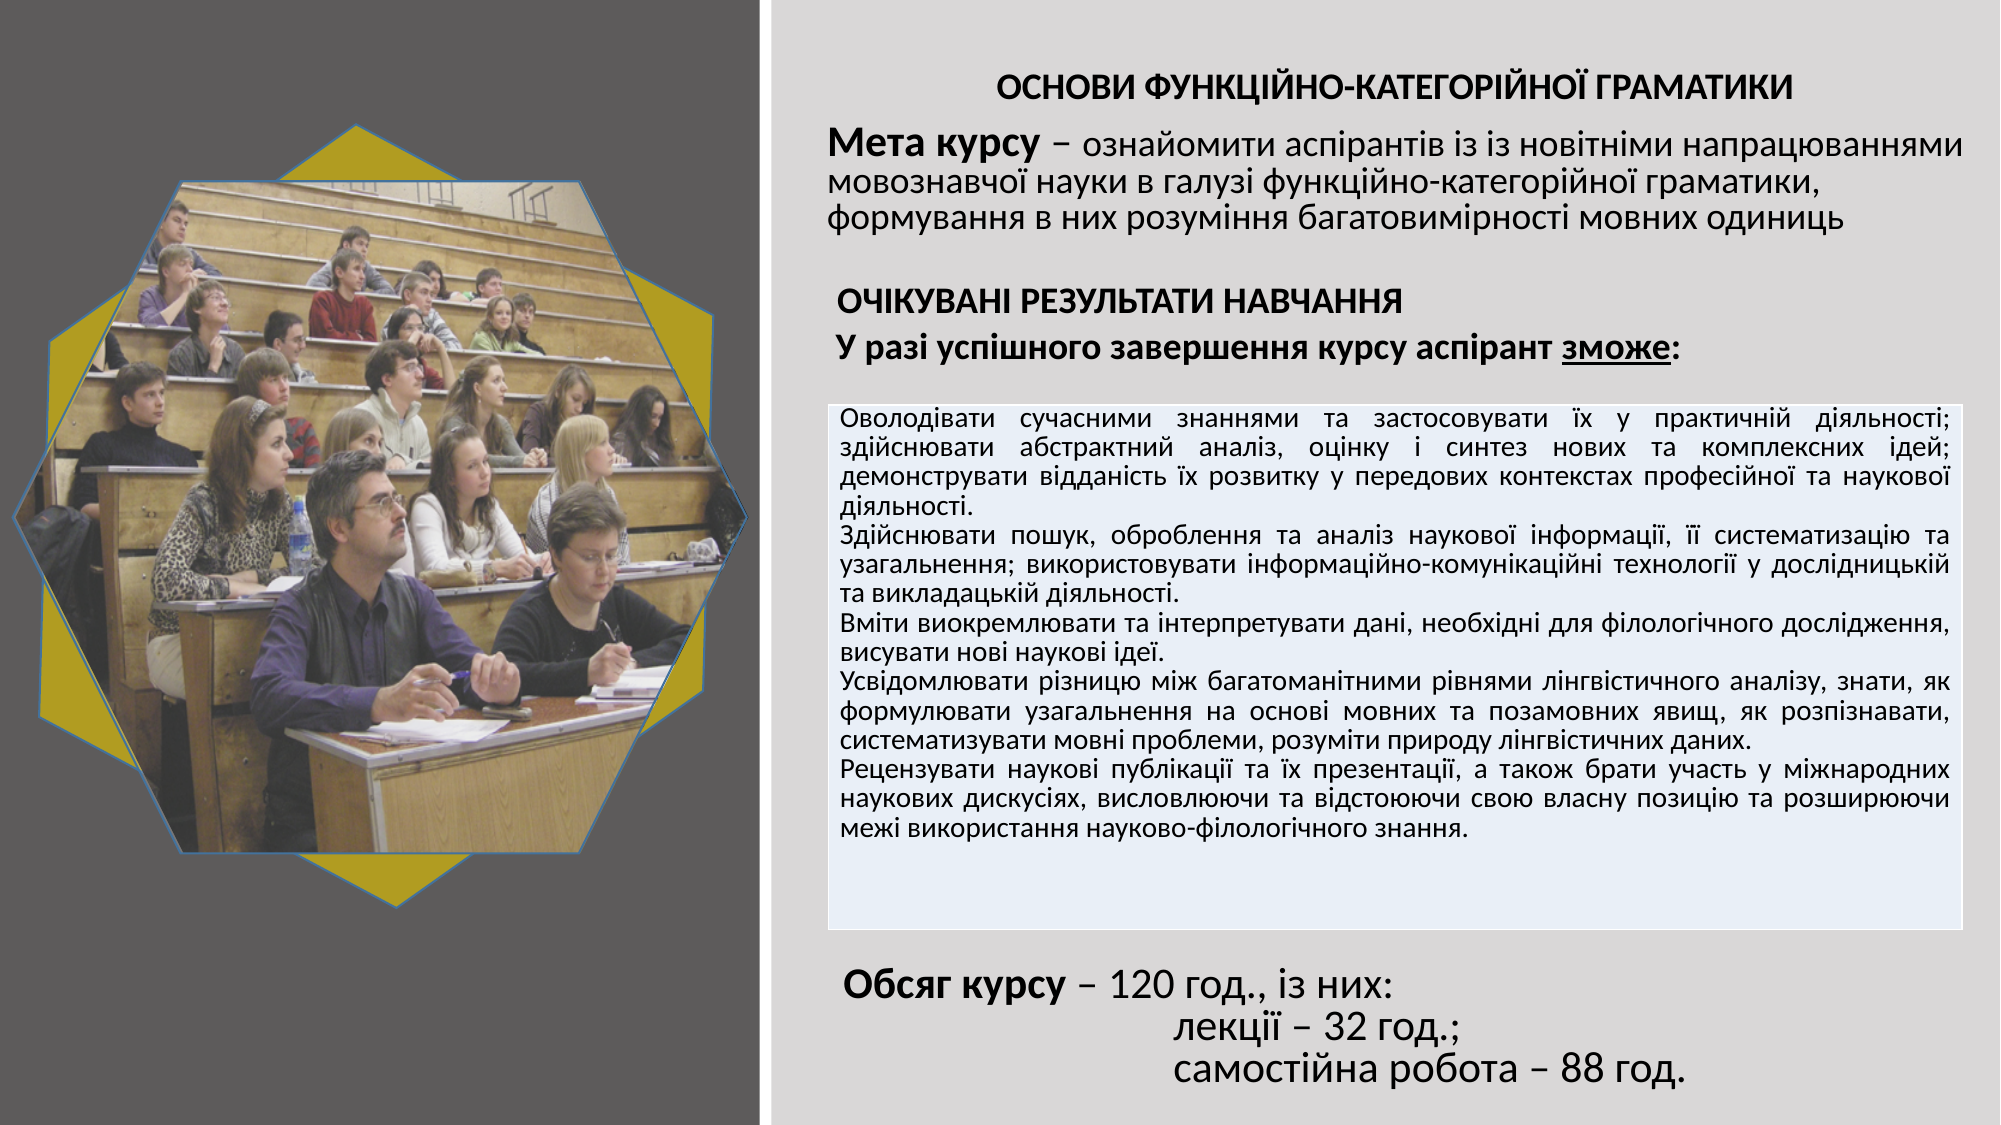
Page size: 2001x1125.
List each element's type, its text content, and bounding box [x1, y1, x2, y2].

text_box [0, 0, 761, 1125]
text_box ОЧІКУВАНІ РЕЗУЛЬТАТИ НАВЧАННЯ У разі успішного завершення курсу аспірант зможе: [812, 262, 2000, 420]
text_box [770, 0, 2000, 1125]
text_box ОСНОВИ ФУНКЦІЙНО-КАТЕГОРІЙНОЇ ГРАМАТИКИ [812, 54, 1979, 115]
text_box Мета курсу – ознайомити аспірантів із із новітніми напрацюваннями мовознавчої науки в галузі функційно-категорійної граматики, формування в них розуміння багатовимірності мовних одиниць [812, 115, 2000, 245]
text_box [5, 180, 749, 854]
table_header Оволодівати сучасними знаннями та застосовувати їх у практичній діяльності; здійснювати абстрактний аналіз, оцінку і синтез нових та комплексних ідей; демонструвати відданість їх розвитку у передових контекстах професійної та наукової діяльності. Здійснювати пошук, оброблення та аналіз наукової інформації, її систематизацію та узагальнення; використовувати інформаційно-комунікаційні технології у дослідницькій та викладацькій діяльності. Вміти виокремлювати та інтерпретувати дані, необхідні для філологічного дослідження, висувати нові наукові ідеї. Усвідомлювати різницю між багатоманітними рівнями лінгвістичного аналізу, знати, як формулювати узагальнення на основі мовних та позамовних явищ, як розпізнавати, систематизувати мовні проблеми, розуміти природу лінгвістичних даних. Рецензувати наукові публікації та їх презентації, а також брати участь у міжнародних наукових дискусіях, висловлюючи та відстоюючи свою власну позицію та розширюючи межі використання науково-філологічного знання. [829, 406, 1961, 929]
text_box Обсяг курсу – 120 год., із них: лекції – 32 год.; самостійна робота – 88 год. [828, 957, 1962, 1099]
